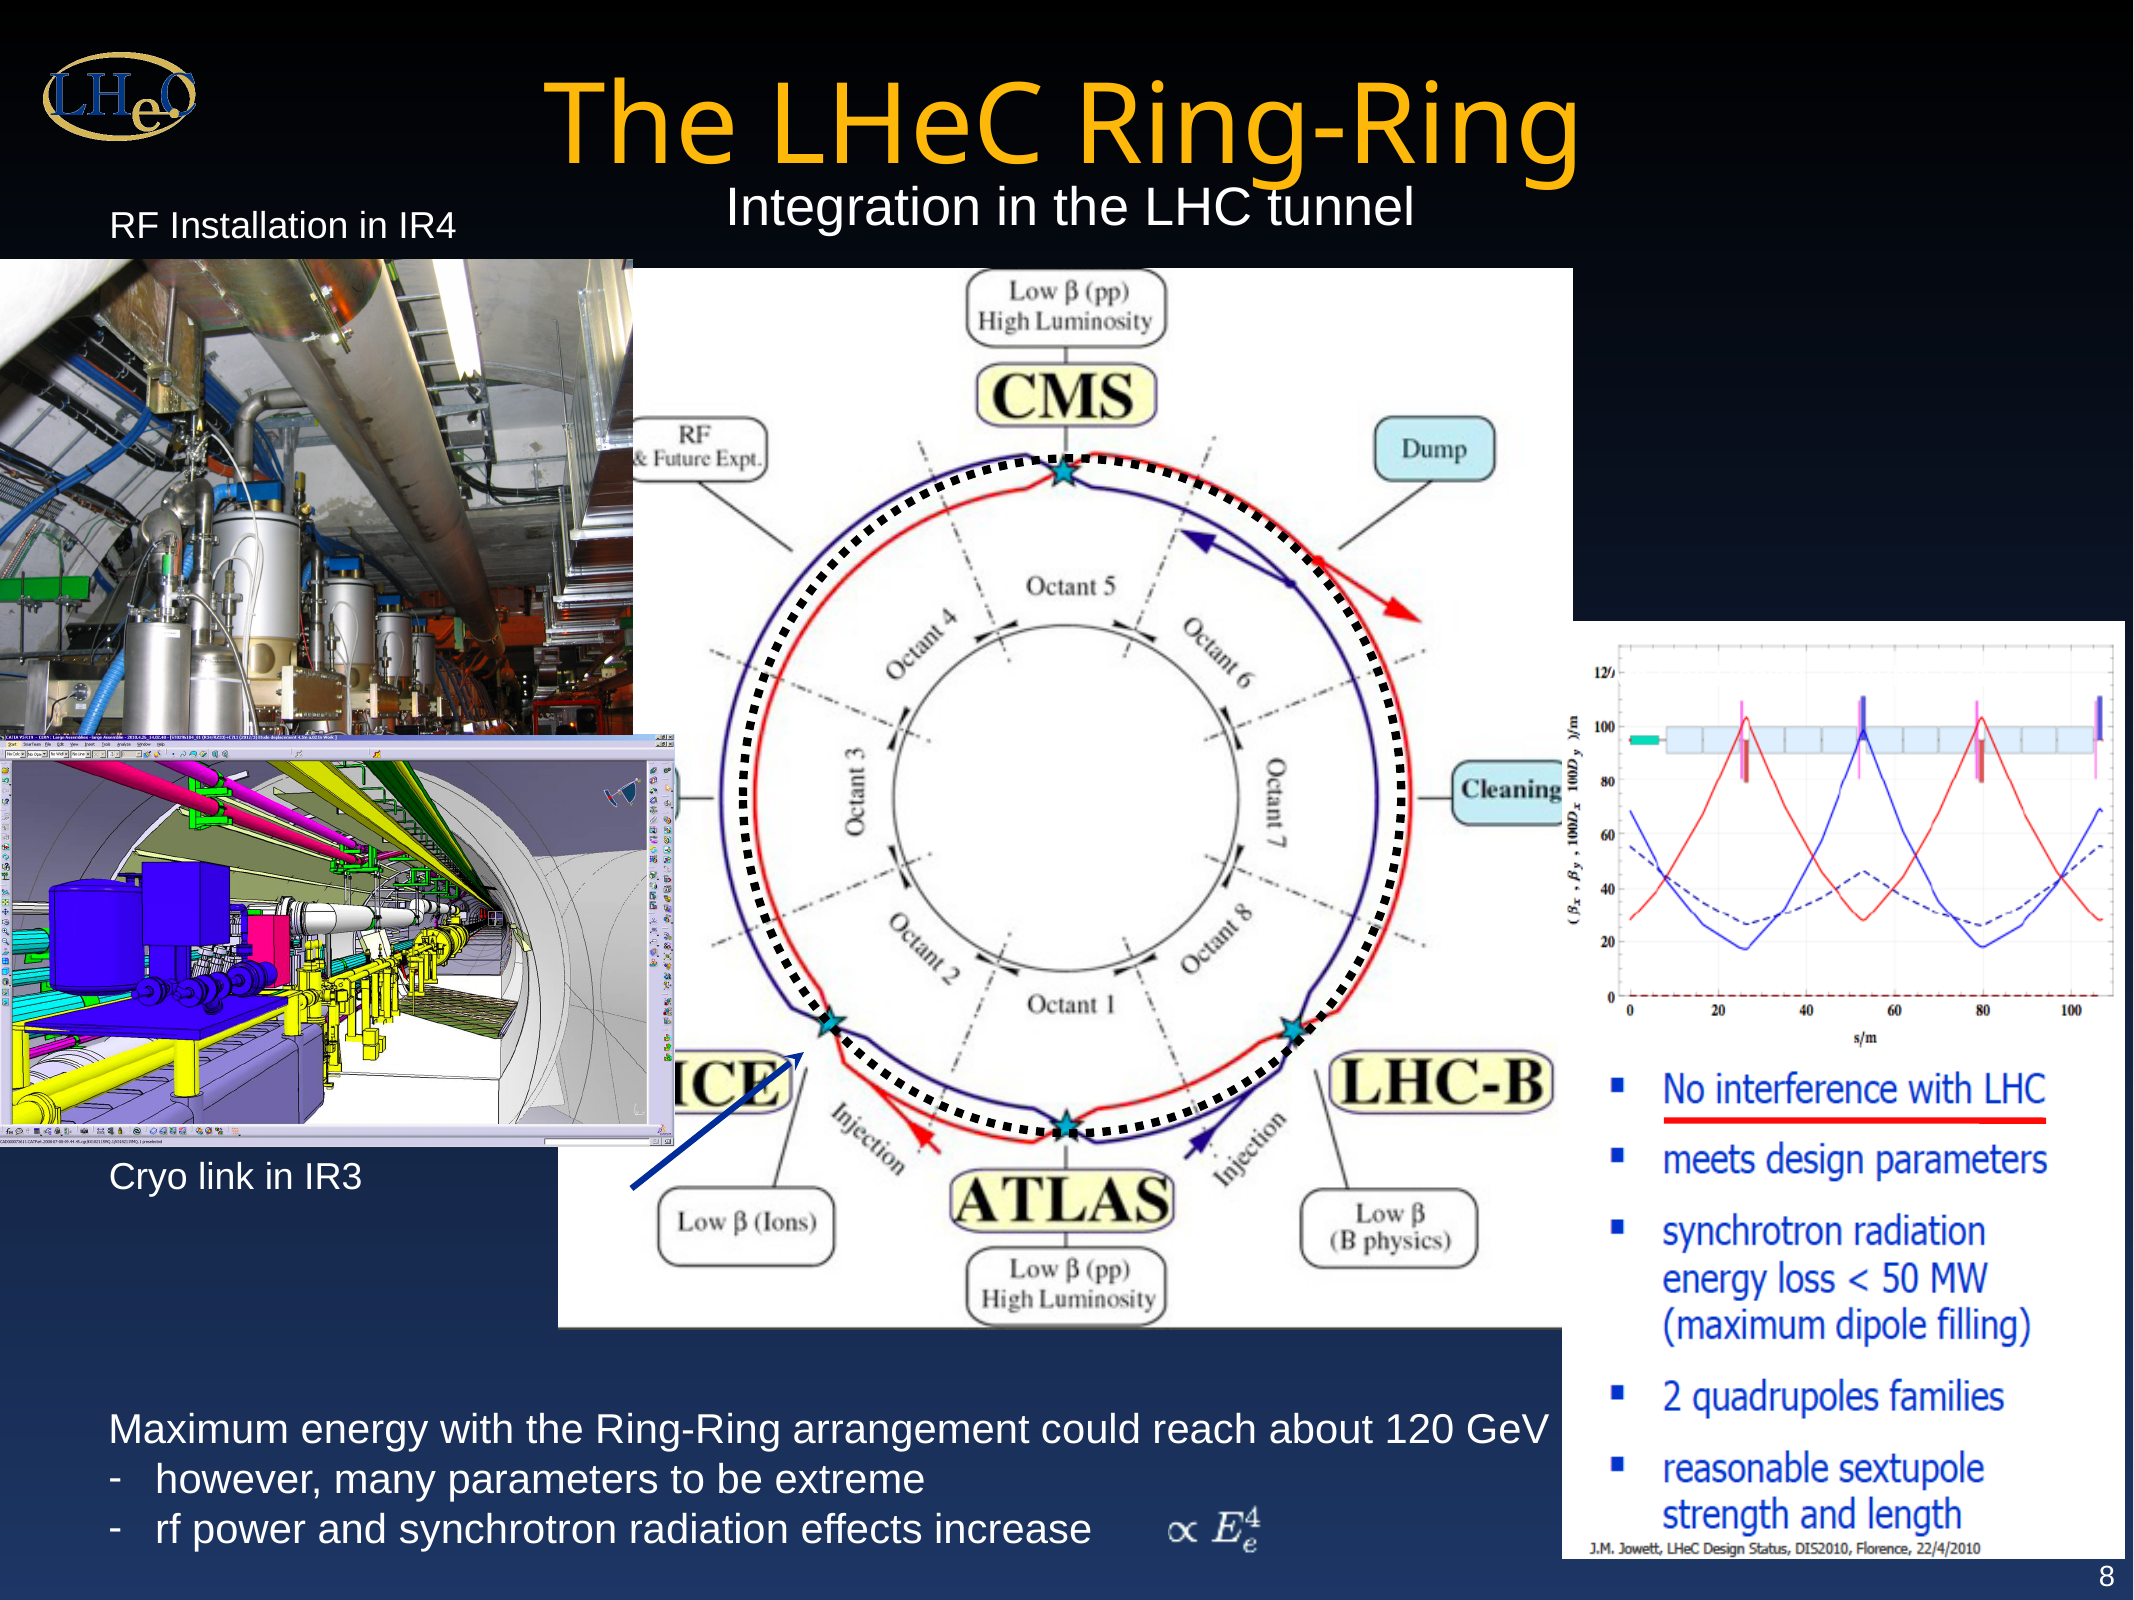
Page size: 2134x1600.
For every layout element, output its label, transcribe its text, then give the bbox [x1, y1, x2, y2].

text_box Integration in the LHC tunnel [716, 178, 1427, 236]
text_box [1562, 621, 2125, 1560]
slide_number 8 [2081, 1550, 2133, 1600]
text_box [108, 1401, 1565, 1561]
picture [557, 268, 1574, 1330]
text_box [0, 194, 675, 1200]
title The LHeC Ring-Ring [273, 46, 1856, 178]
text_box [542, 458, 1402, 1249]
picture [41, 43, 197, 143]
